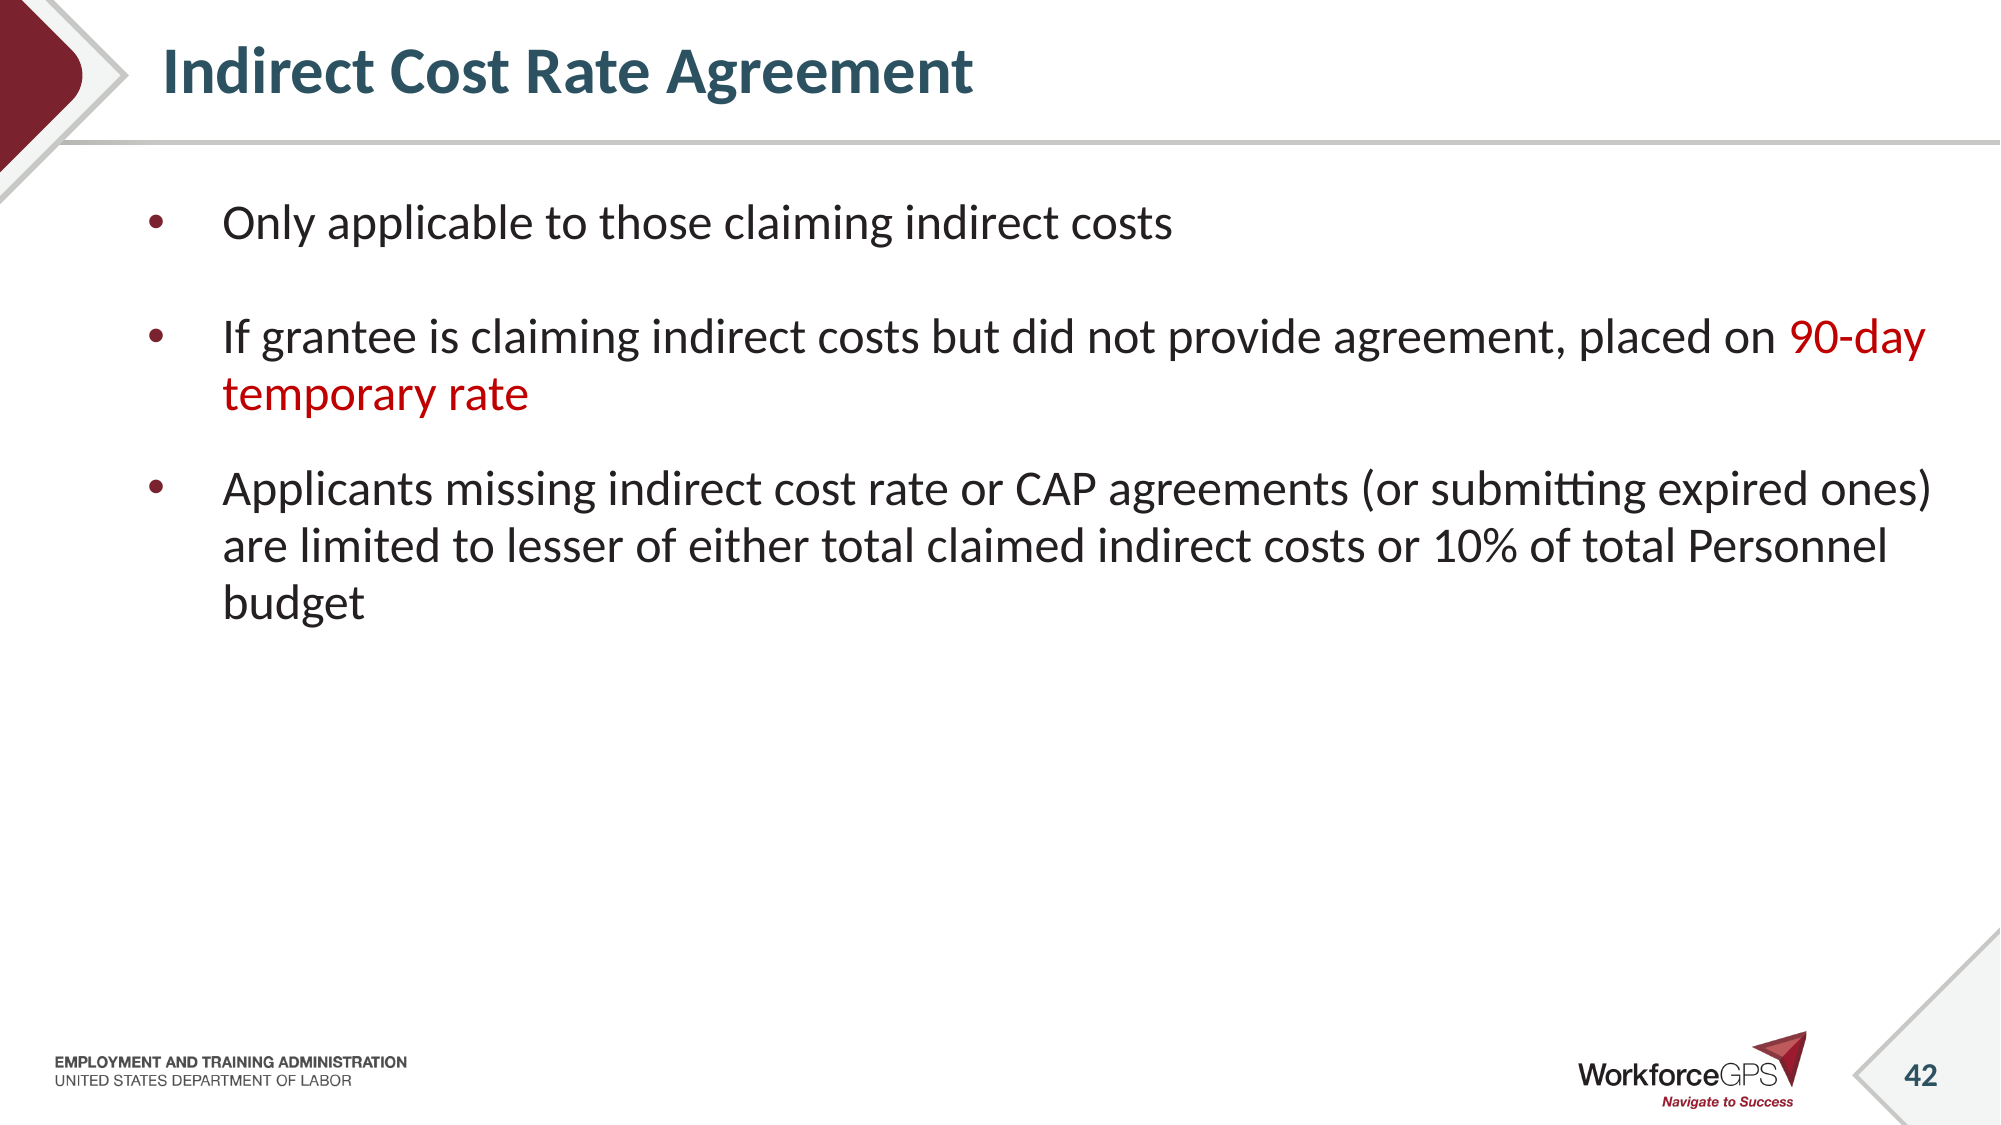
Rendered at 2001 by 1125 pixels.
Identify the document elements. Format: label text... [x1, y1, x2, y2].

list Budget Information SF-424A Budget Narrative Grantee’s original proposal Project Narrative Timeline/Workplan Performance Outcome Measures Table Governor’s Letter Project Attestation Confirmation [47, 1049, 420, 1095]
title Indirect Cost Rate Agreement [132, 7, 1950, 137]
list Only applicable to those claiming indirect costs If grantee is claiming indirect costs but did not provide agreement, placed on 90-day temporary rate Applicants missing indirect cost rate or CAP agreements (or submitting expired ones) are limited to lesser of either total claimed indirect costs or 10% of total Personnel budget [132, 186, 1950, 1014]
text_box 42 [1867, 1042, 1975, 1103]
